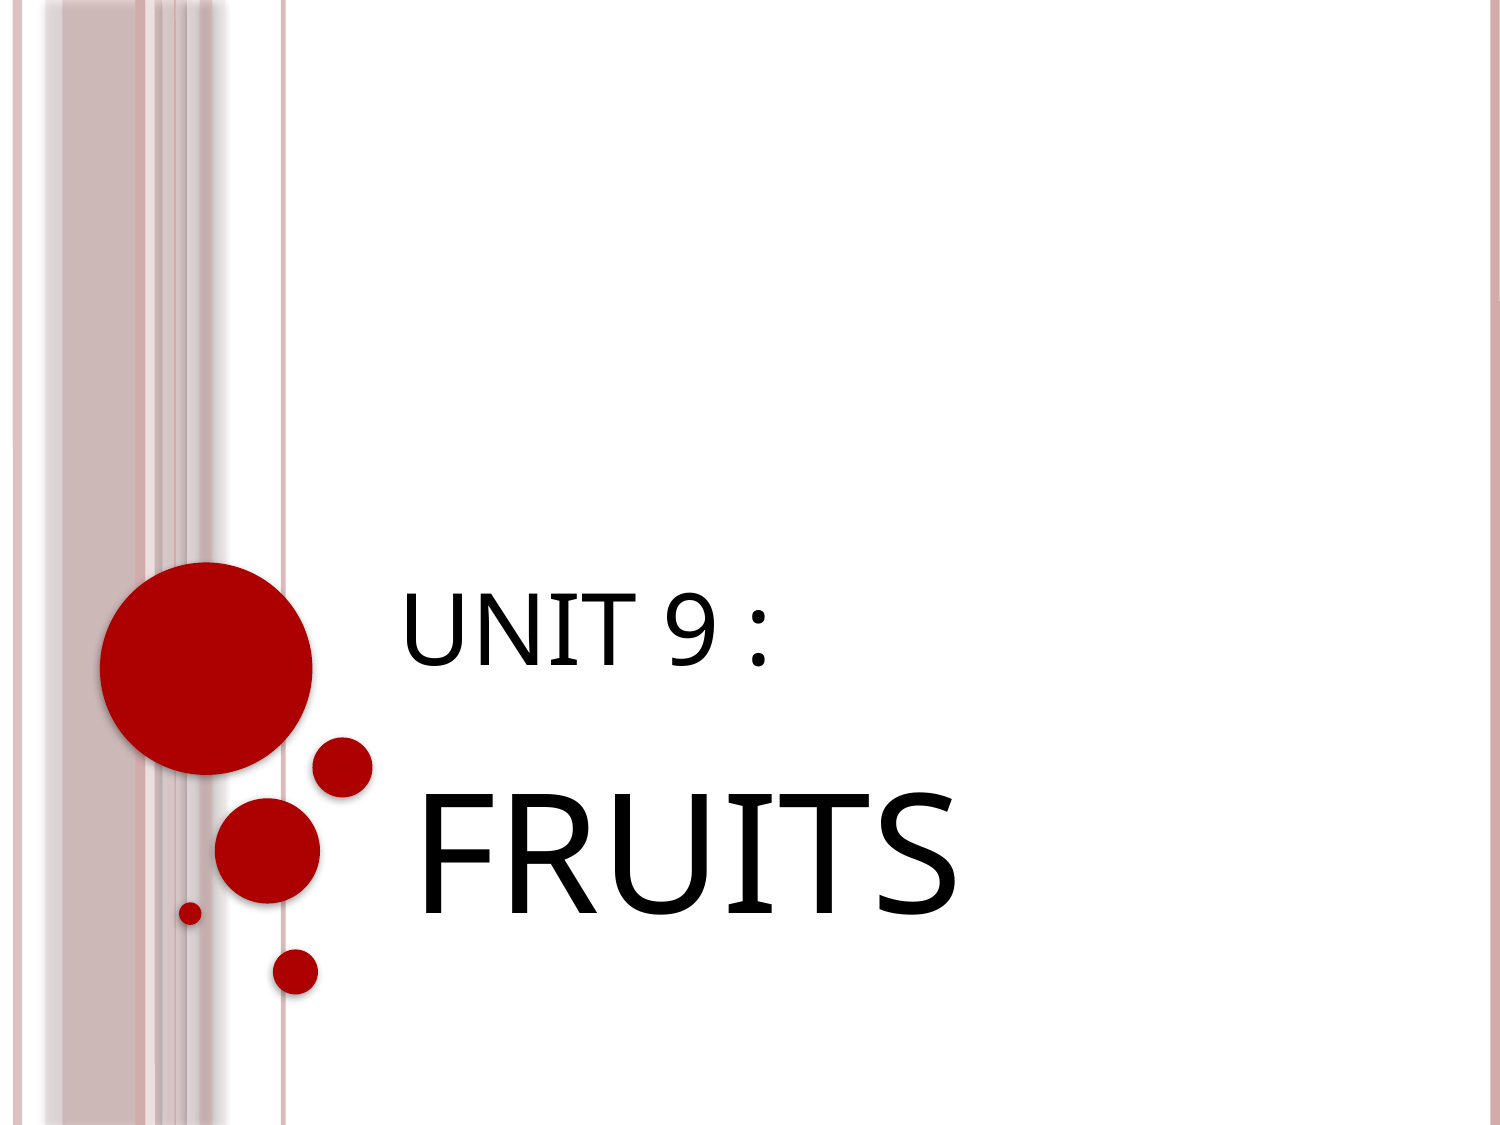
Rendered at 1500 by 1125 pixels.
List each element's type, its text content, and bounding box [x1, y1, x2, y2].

title UNIT 9 : [383, 420, 1314, 693]
subtitle FRUITS [395, 739, 1409, 965]
